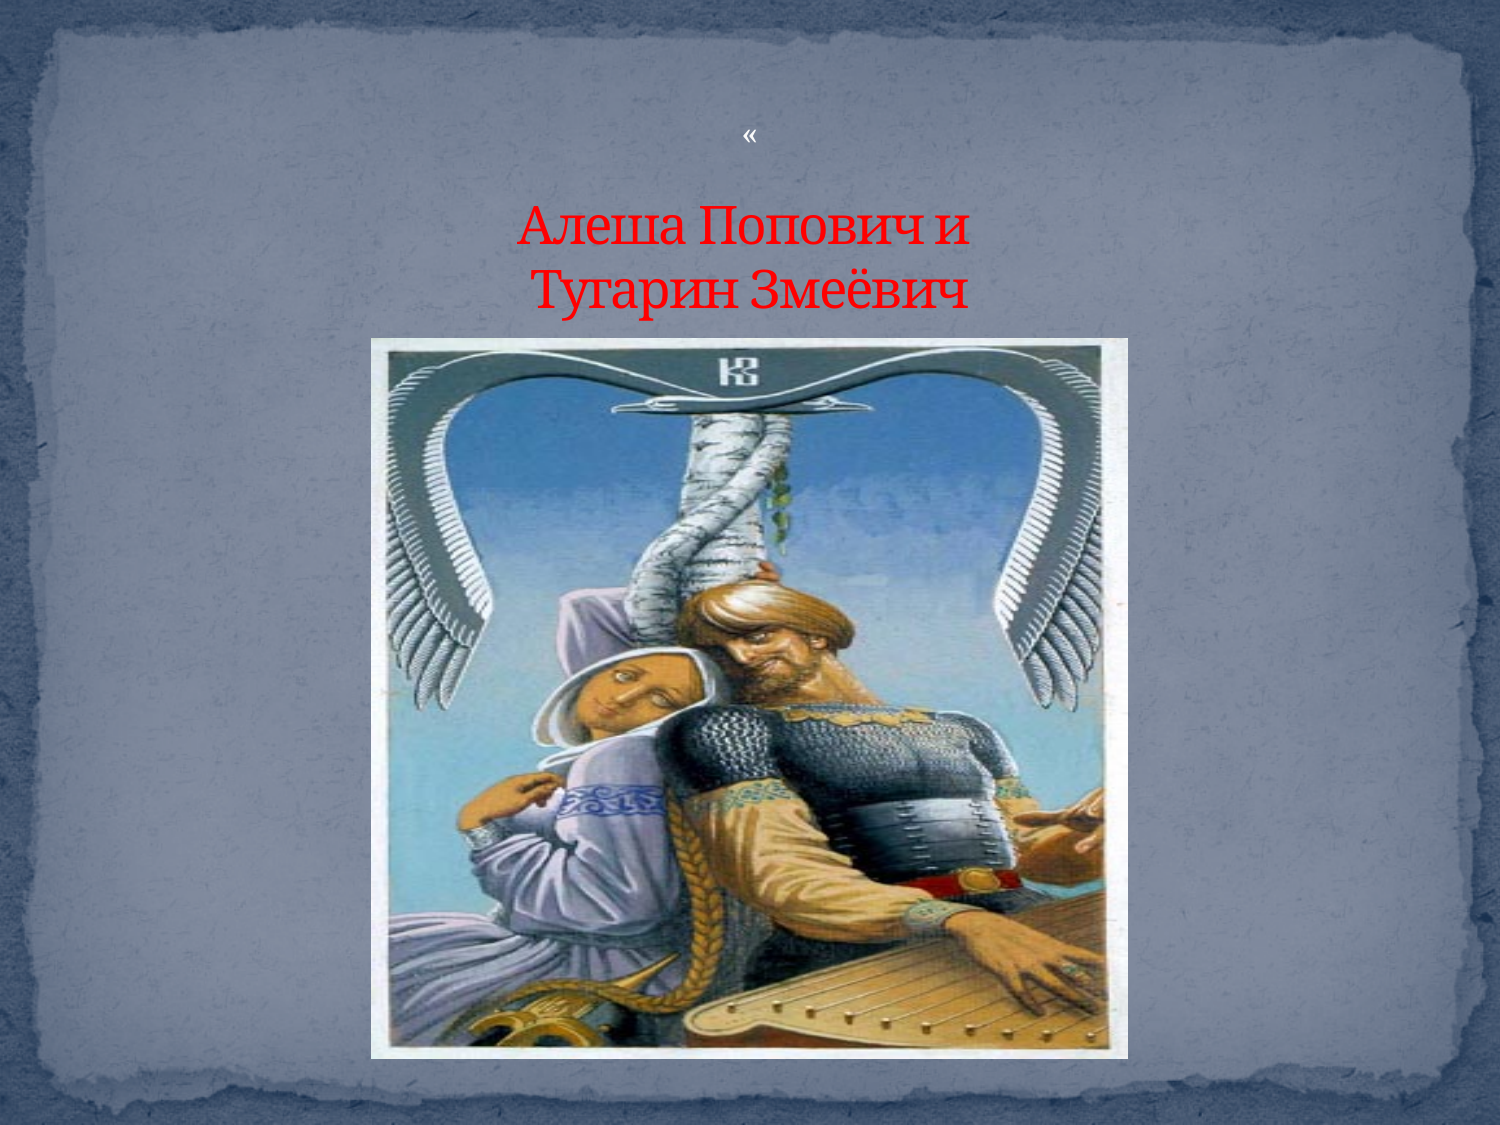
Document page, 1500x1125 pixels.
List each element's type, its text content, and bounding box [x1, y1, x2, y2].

title « Алеша Попович и Тугарин Змеёвич [74, 101, 1425, 327]
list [373, 339, 1128, 1058]
